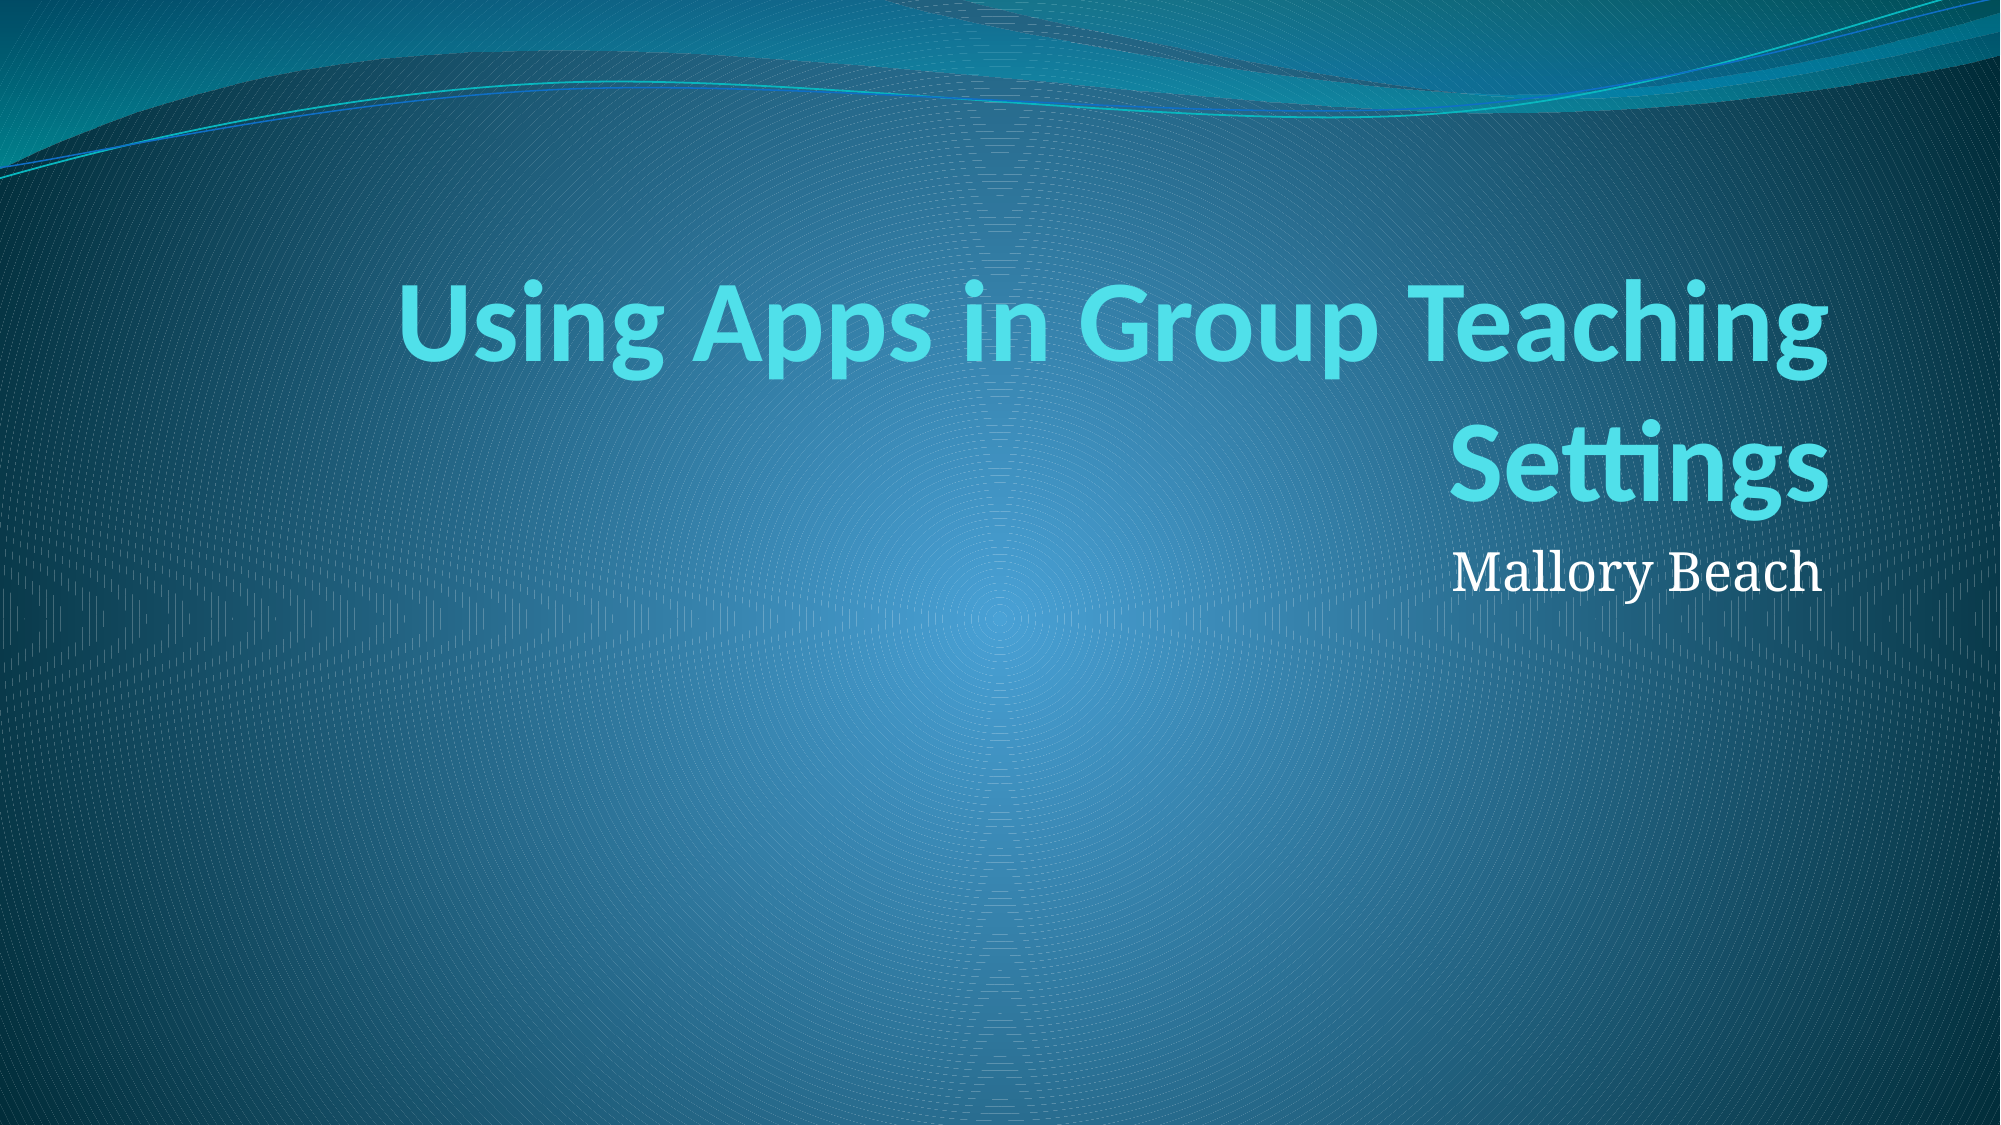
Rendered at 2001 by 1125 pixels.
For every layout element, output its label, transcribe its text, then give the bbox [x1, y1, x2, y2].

title Using Apps in Group Teaching Settings [116, 224, 1834, 525]
subtitle Mallory Beach [116, 529, 1835, 818]
